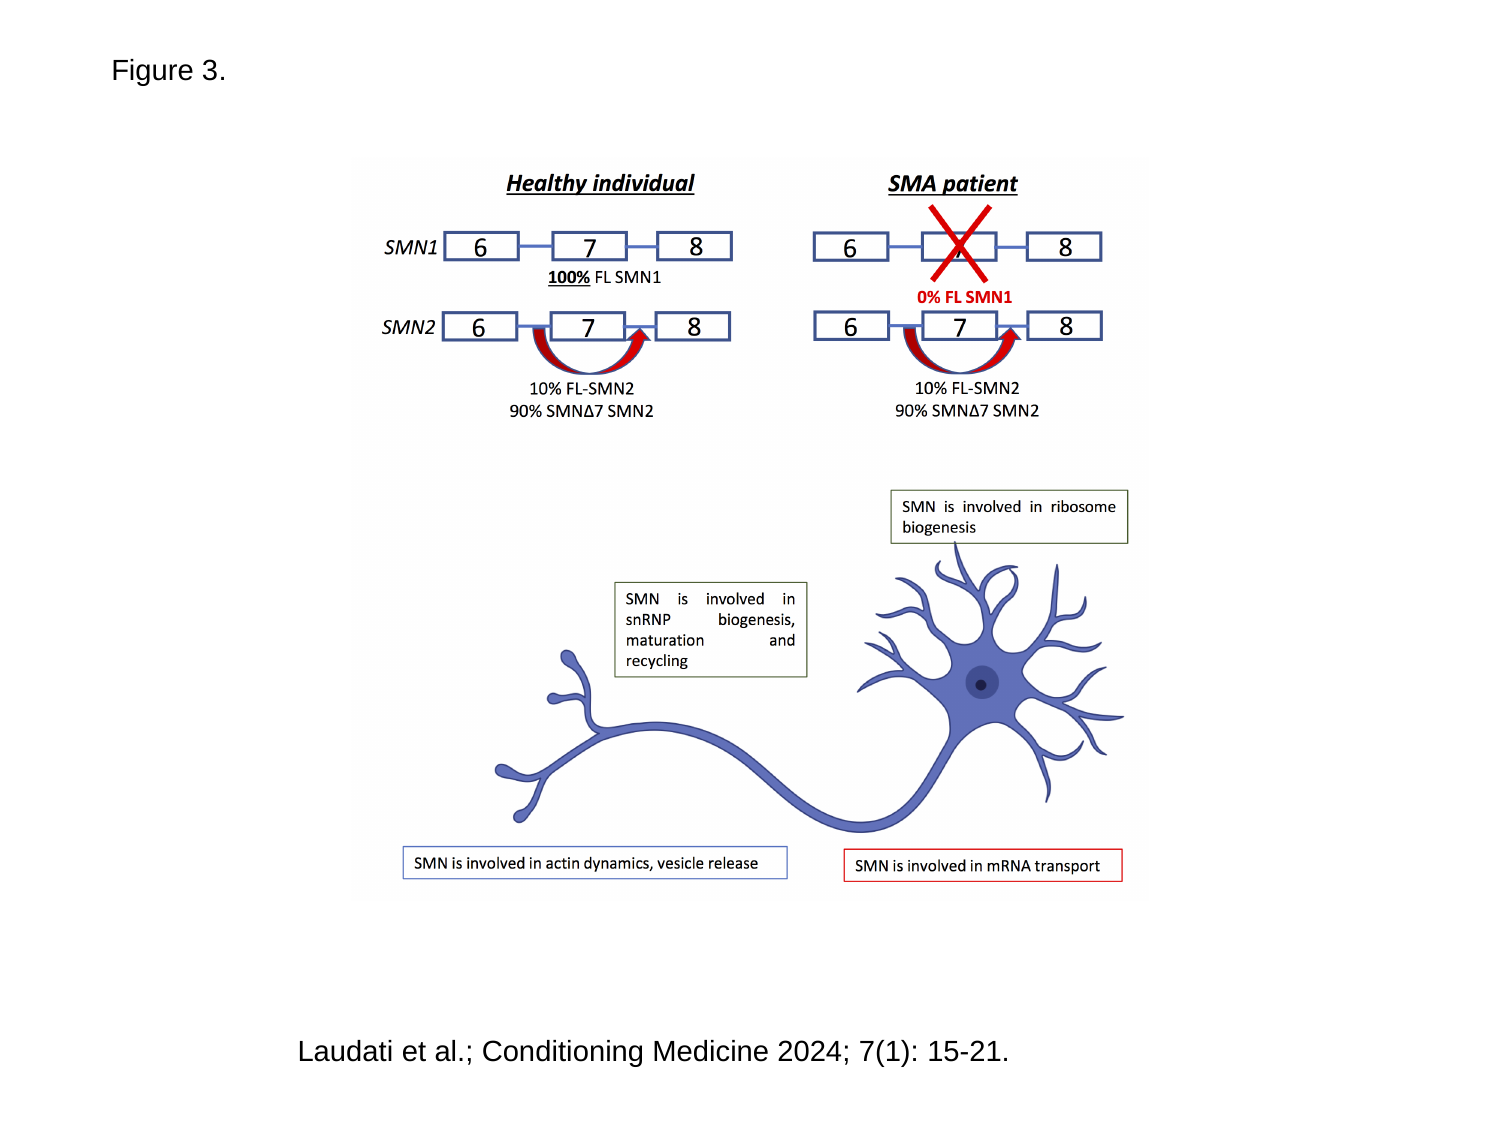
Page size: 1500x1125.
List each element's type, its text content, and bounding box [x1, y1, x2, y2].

picture [350, 157, 1149, 901]
text_box Laudati et al.; Conditioning Medicine 2024; 7(1): 15-21. [282, 1024, 1335, 1075]
text_box Figure 3. [96, 43, 1404, 94]
